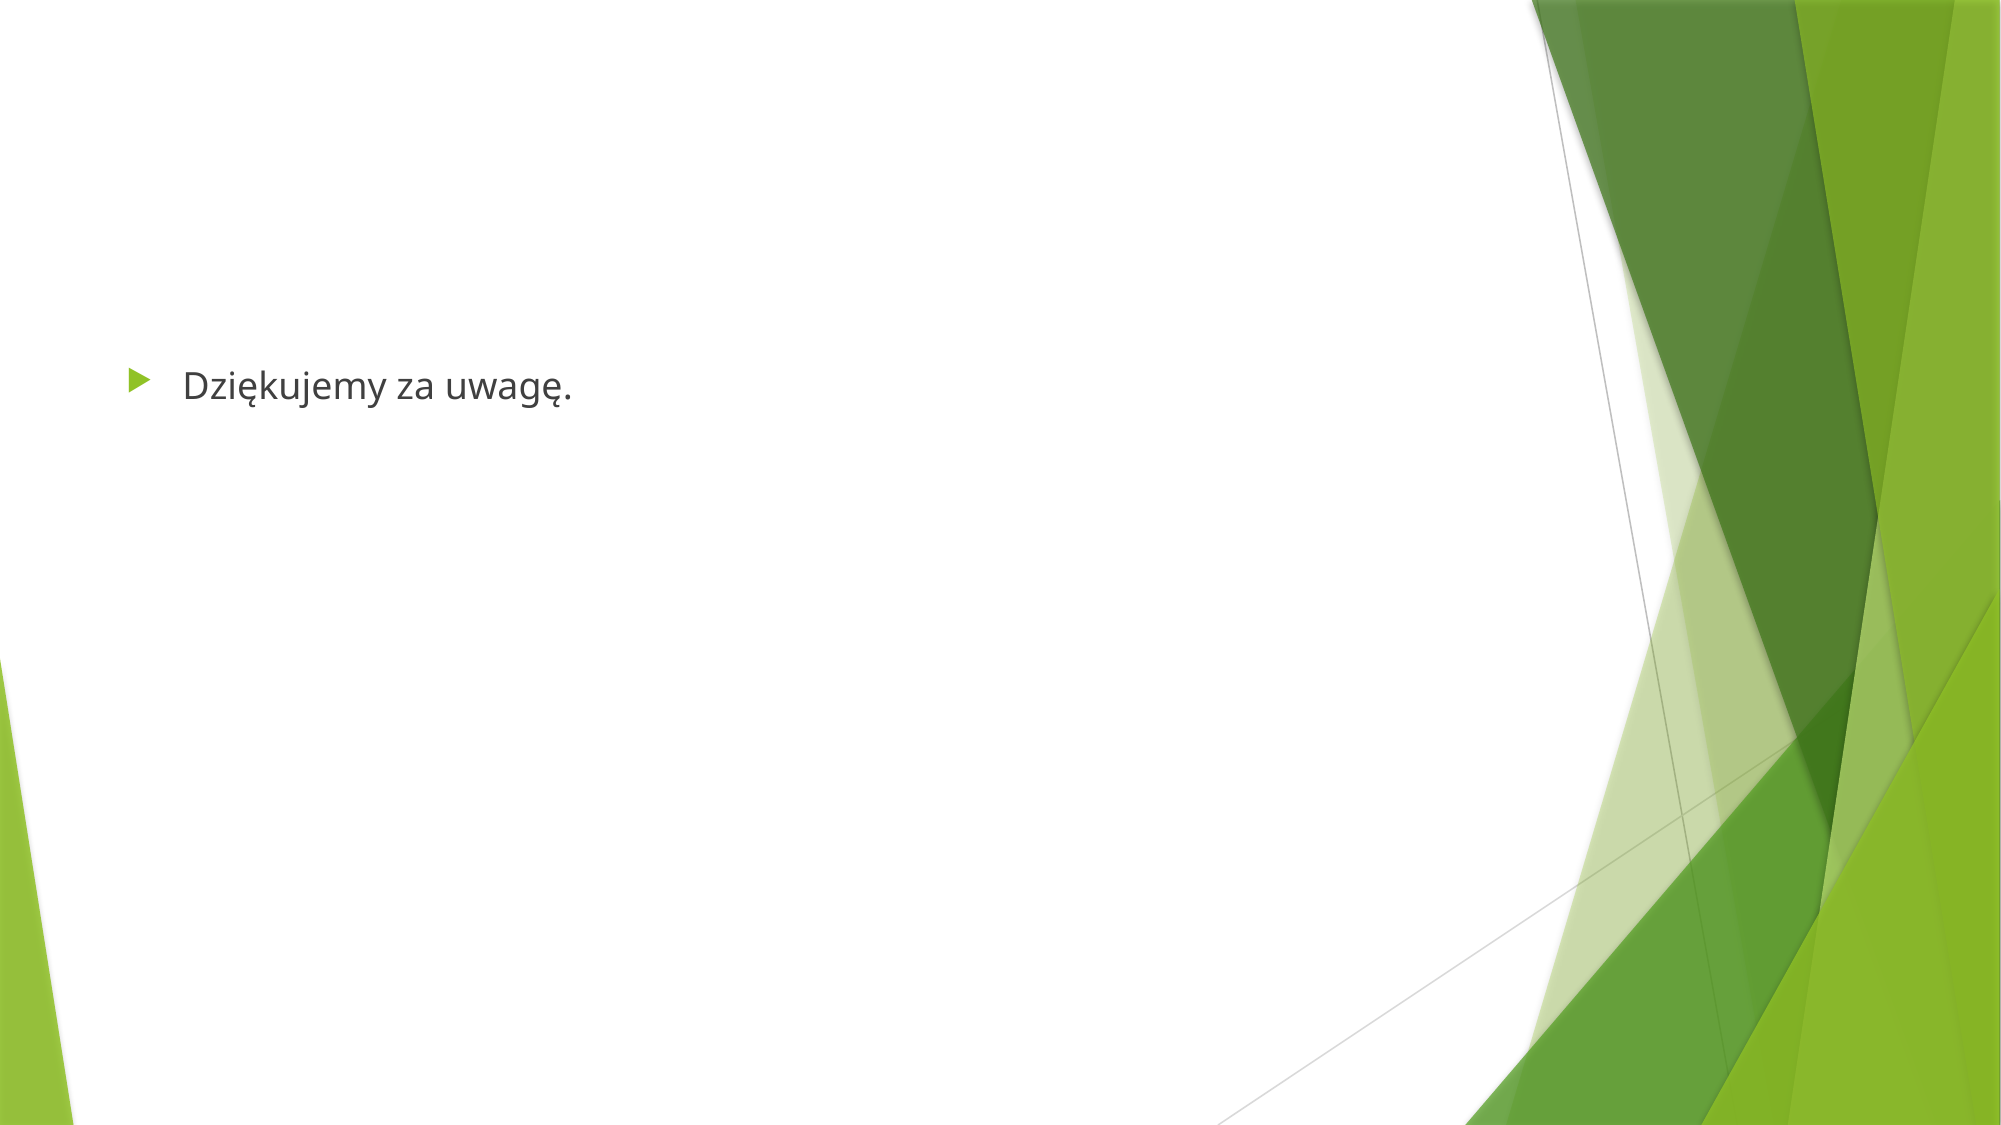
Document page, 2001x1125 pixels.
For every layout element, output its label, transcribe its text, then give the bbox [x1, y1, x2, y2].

list Dziękujemy za uwagę. [111, 354, 1522, 992]
